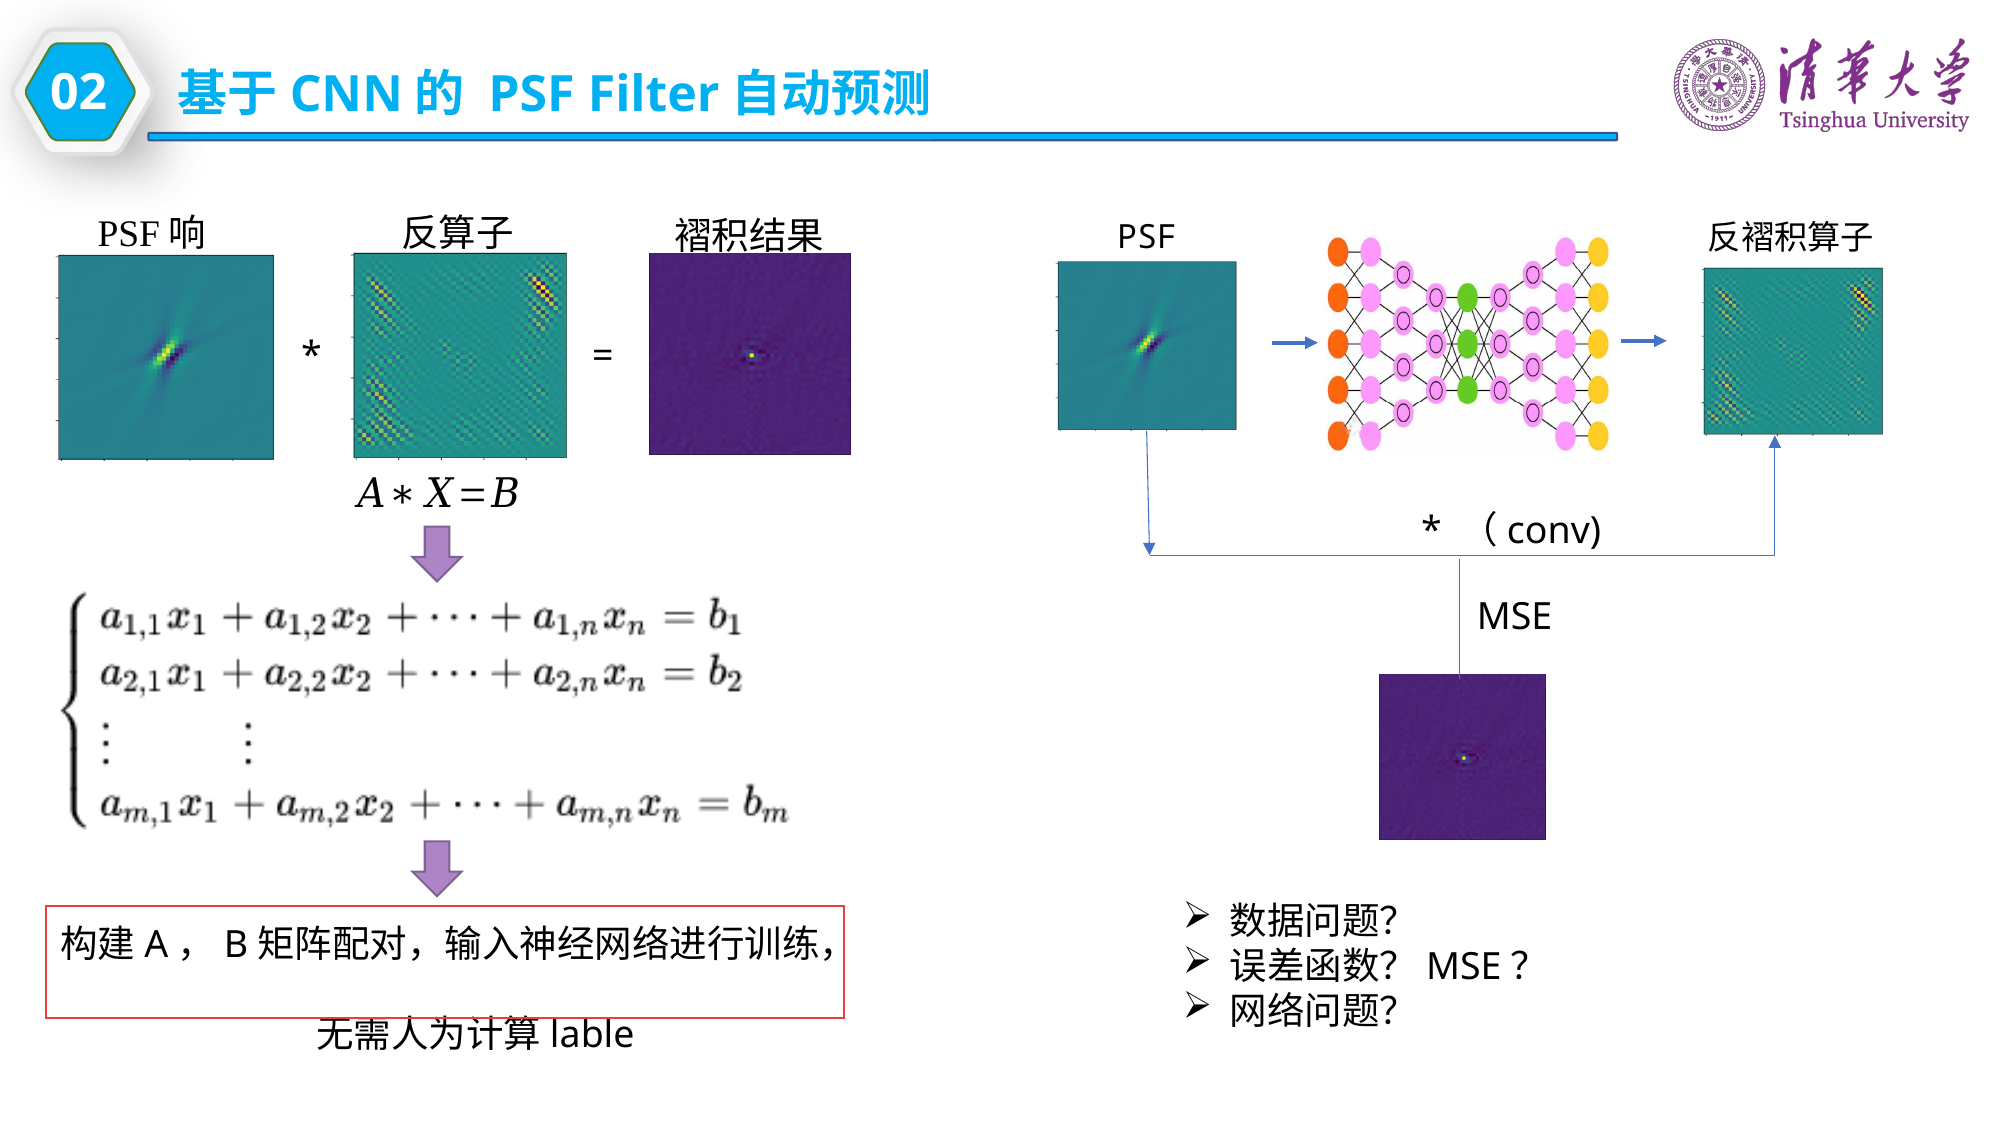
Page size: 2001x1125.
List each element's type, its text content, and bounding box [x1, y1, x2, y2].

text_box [1055, 207, 1893, 840]
text_box 数据问题？ 误差函数？MSE？ 网络问题？ [1168, 889, 1725, 1040]
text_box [45, 201, 861, 1019]
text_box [11, 10, 211, 259]
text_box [53, 31, 1975, 141]
